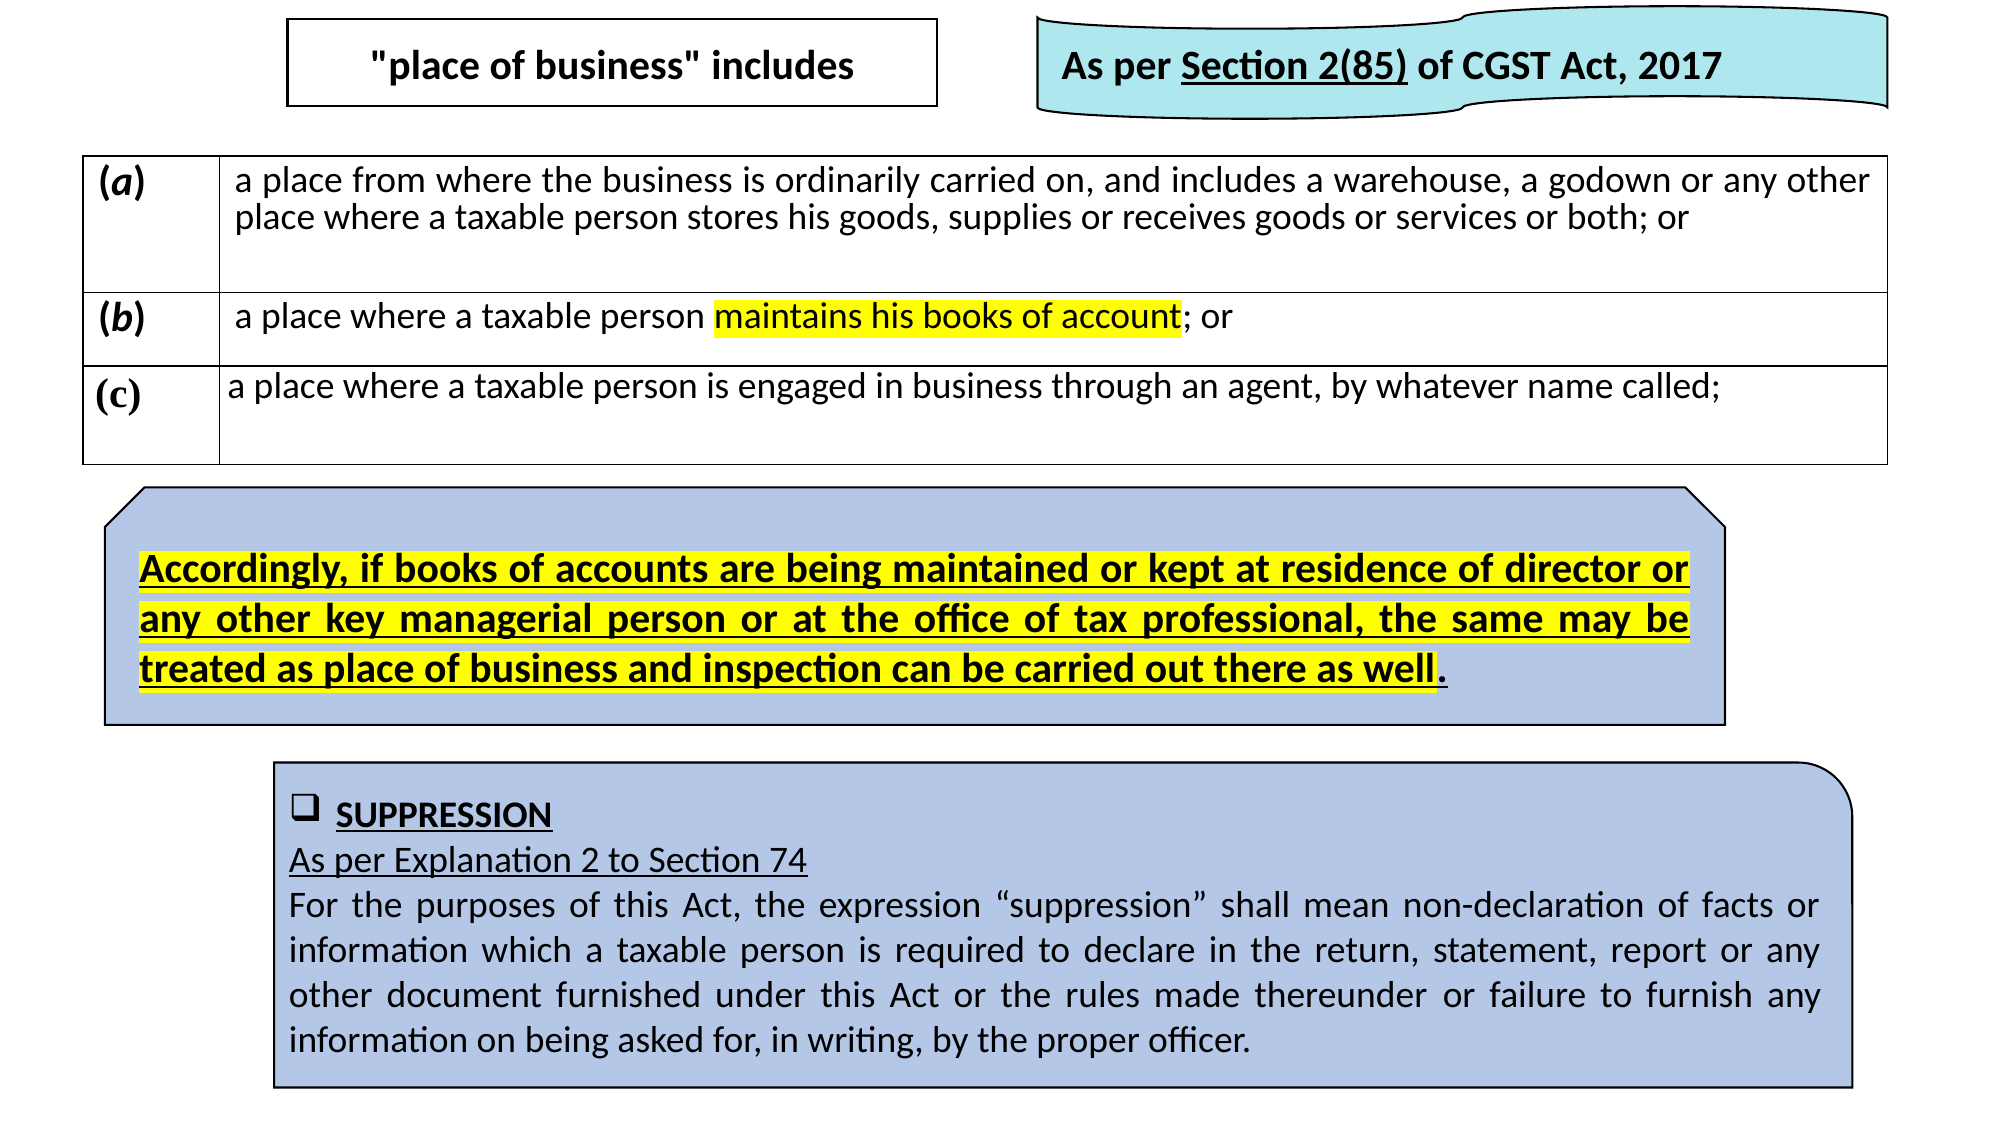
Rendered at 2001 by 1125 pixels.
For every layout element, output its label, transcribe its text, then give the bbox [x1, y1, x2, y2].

table_cell a place where a taxable person maintains his books of account; or [220, 293, 1887, 365]
table_cell (b) [84, 293, 219, 365]
text_box Accordingly, if books of accounts are being maintained or kept at residence of director or any other key managerial person or at the office of tax professional, the same may be treated as place of business and inspection can be carried out there as well. [103, 486, 1727, 726]
text_box SUPPRESSION As per Explanation 2 to Section 74 For the purposes of this Act, the expression “suppression” shall mean non-declaration of facts or information which a taxable person is required to declare in the return, statement, report or any other document furnished under this Act or the rules made thereunder or failure to furnish any information on being asked for, in writing, by the proper officer. [273, 761, 1854, 1089]
text_box As per Section 2(85) of CGST Act, 2017 [1036, 5, 1889, 120]
table_cell a place where a taxable person is engaged in business through an agent, by whatever name called; [220, 367, 1887, 464]
text_box "place of business" includes [286, 18, 938, 107]
table_header a place from where the business is ordinarily carried on, and includes a warehouse, a godown or any other place where a taxable person stores his goods, supplies or receives goods or services or both; or [220, 157, 1887, 292]
table_cell (c) [84, 367, 219, 464]
table_header (a) [84, 157, 219, 292]
